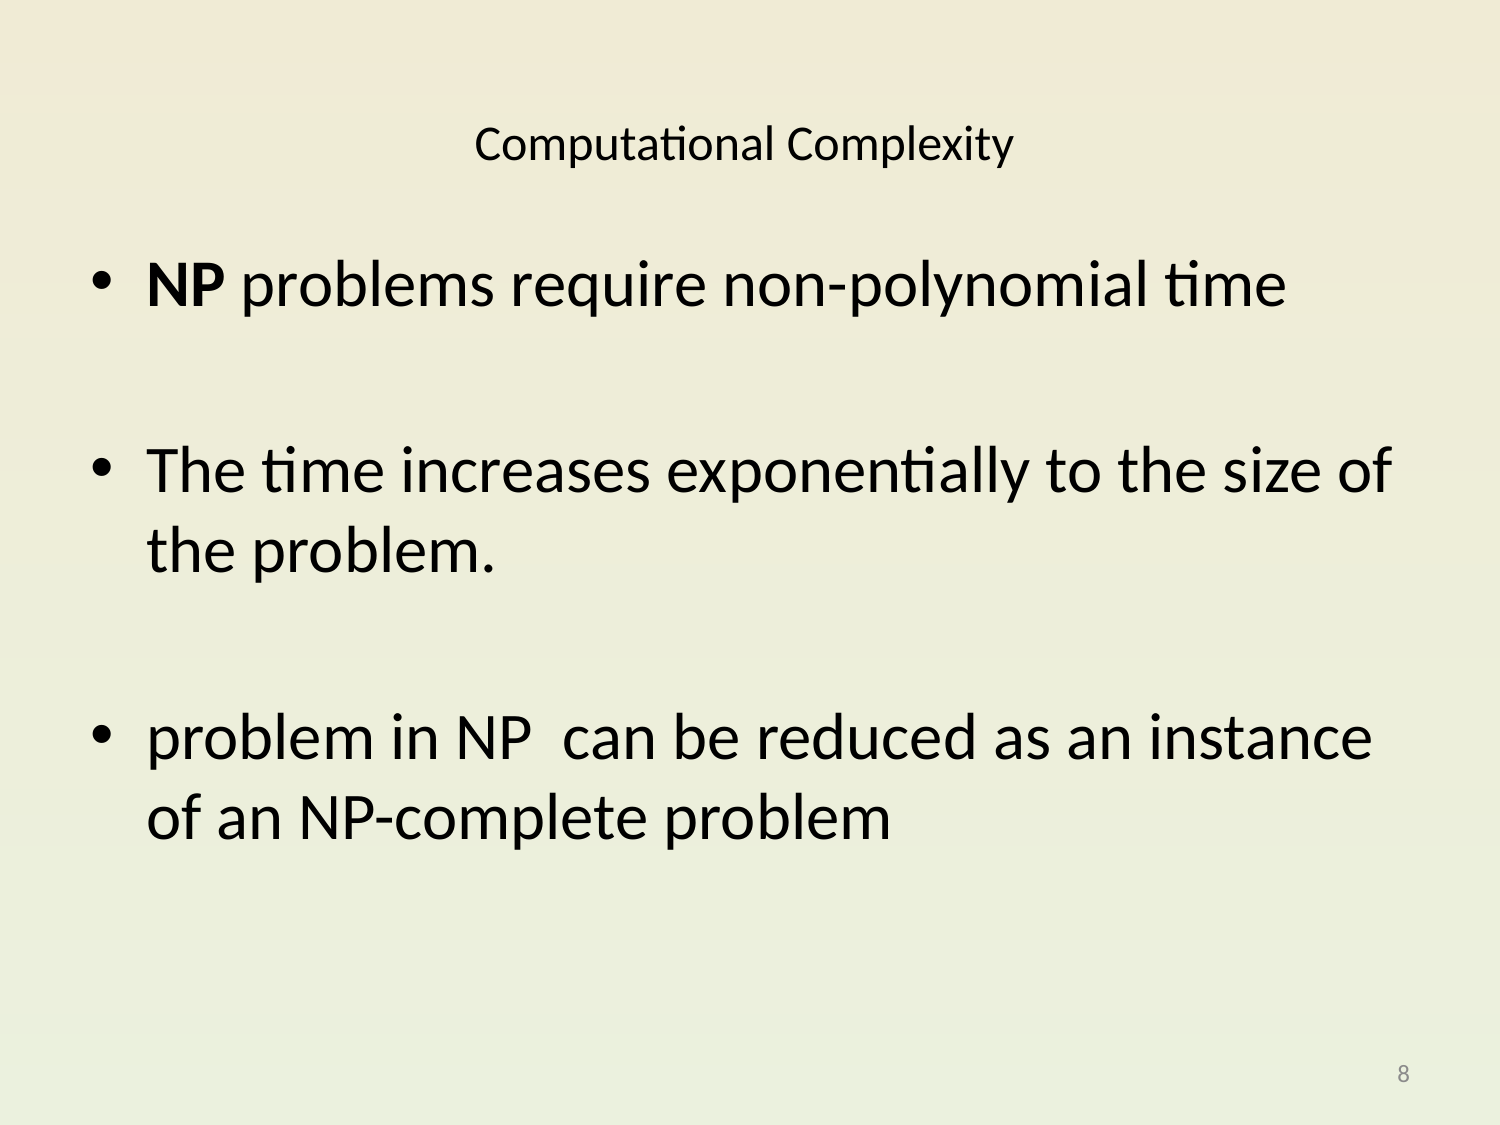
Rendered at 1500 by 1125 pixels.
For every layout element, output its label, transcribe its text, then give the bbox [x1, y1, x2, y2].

slide_number 8 [1074, 1042, 1425, 1103]
title Computational Complexity [75, 101, 1425, 231]
list NP problems require non-polynomial time The time increases exponentially to the size of the problem. problem in NP can be reduced as an instance of an NP-complete problem [75, 231, 1425, 1005]
